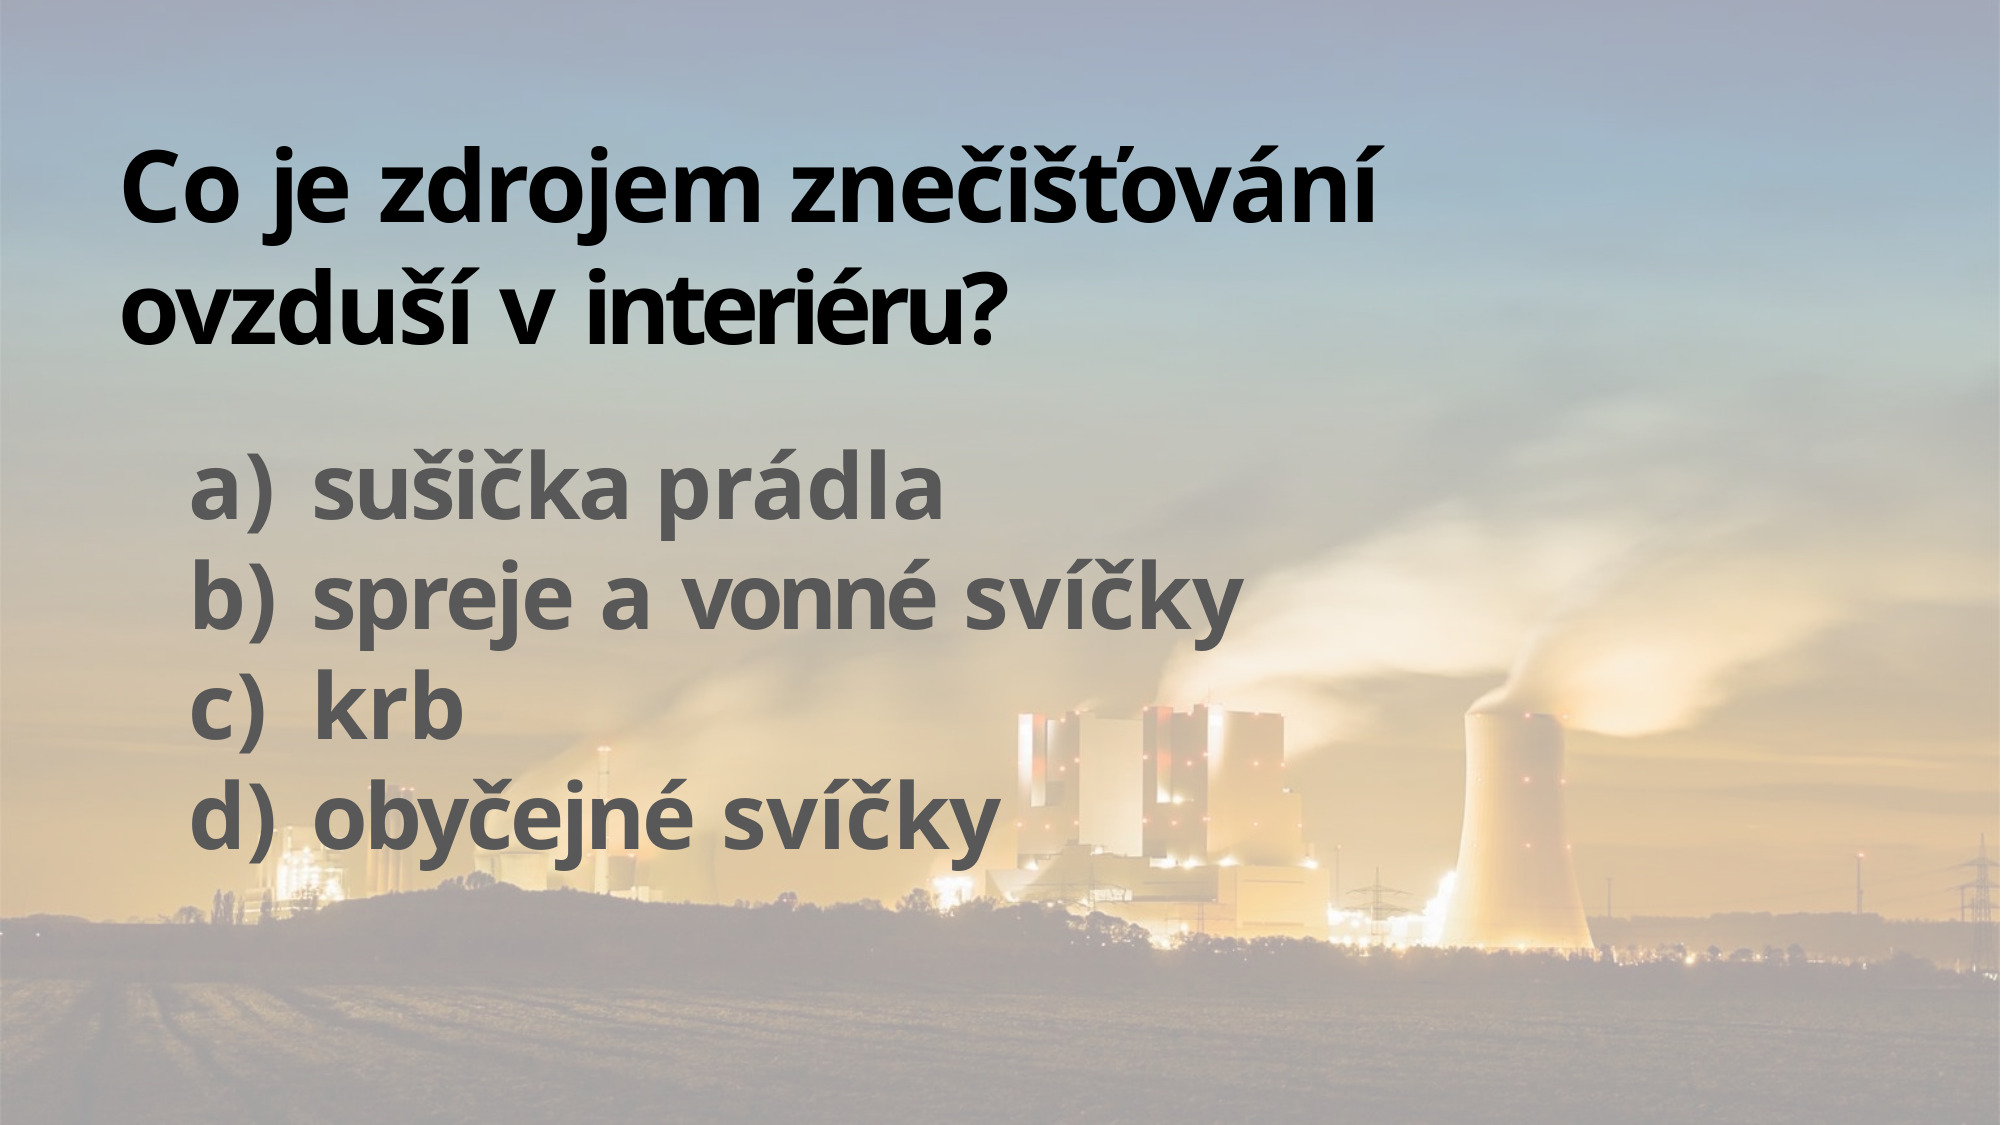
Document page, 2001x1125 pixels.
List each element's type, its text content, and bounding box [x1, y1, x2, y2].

text_box sušička prádla spreje a vonné svíčky krb obyčejné svíčky [187, 425, 1425, 868]
title Co je zdrojem znečišťování ovzduší v interiéru? [116, 103, 1638, 365]
